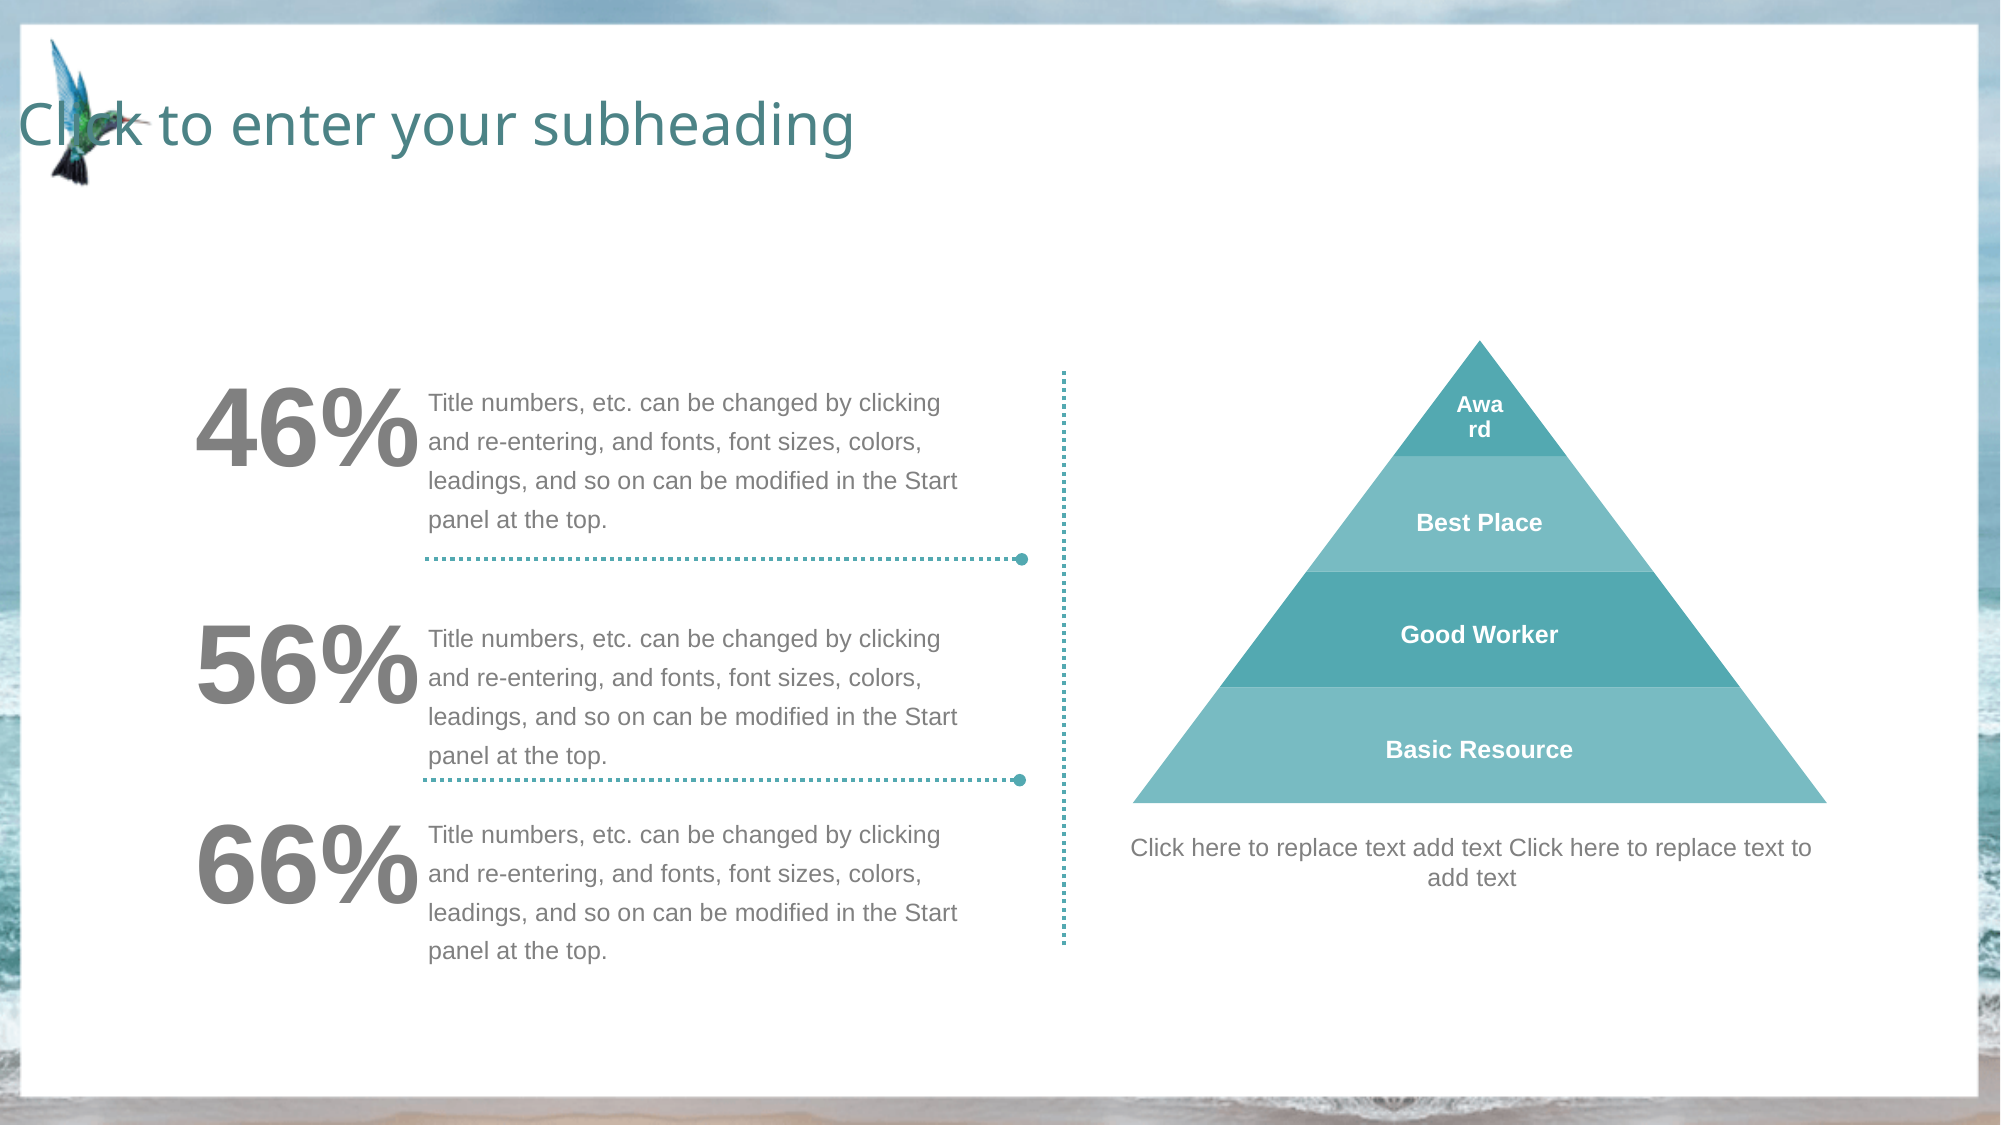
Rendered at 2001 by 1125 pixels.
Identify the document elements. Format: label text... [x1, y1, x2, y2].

text_box Title numbers, etc. can be changed by clicking and re-entering, and fonts, font sizes, colors, leadings, and so on can be modified in the Start panel at the top. [413, 370, 987, 541]
text_box 66% [180, 783, 436, 934]
text_box Title numbers, etc. can be changed by clicking and re-entering, and fonts, font sizes, colors, leadings, and so on can be modified in the Start panel at the top. [413, 606, 987, 777]
text_box 56% [180, 584, 436, 734]
text_box Click to enter your subheading [3, 79, 871, 165]
text_box Title numbers, etc. can be changed by clicking and re-entering, and fonts, font sizes, colors, leadings, and so on can be modified in the Start panel at the top. [413, 801, 987, 973]
picture [0, 0, 2001, 1125]
text_box 46% [180, 346, 436, 497]
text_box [1132, 340, 1827, 804]
text_box Click here to replace text add text Click here to replace text to add text [1117, 828, 1827, 926]
